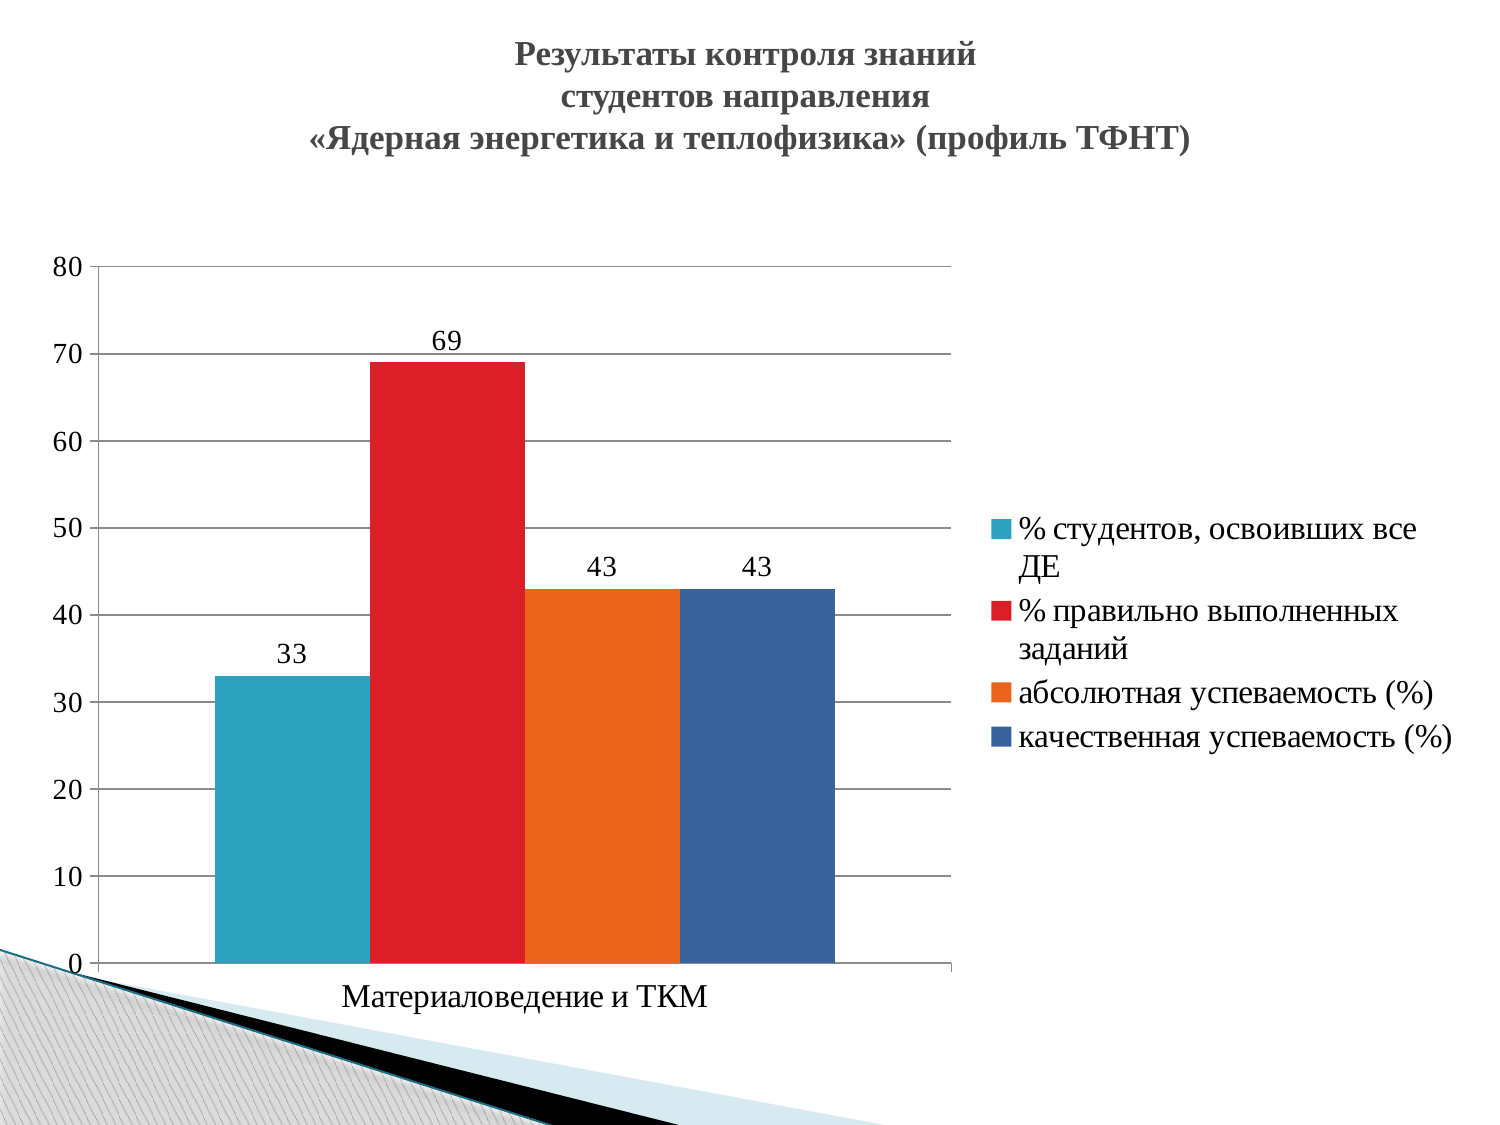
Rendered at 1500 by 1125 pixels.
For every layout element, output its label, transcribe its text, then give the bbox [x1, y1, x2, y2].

chart [23, 234, 1477, 1032]
title Результаты контроля знаний студентов направления «Ядерная энергетика и теплофизика» (профиль ТФНТ) [75, 23, 1425, 164]
